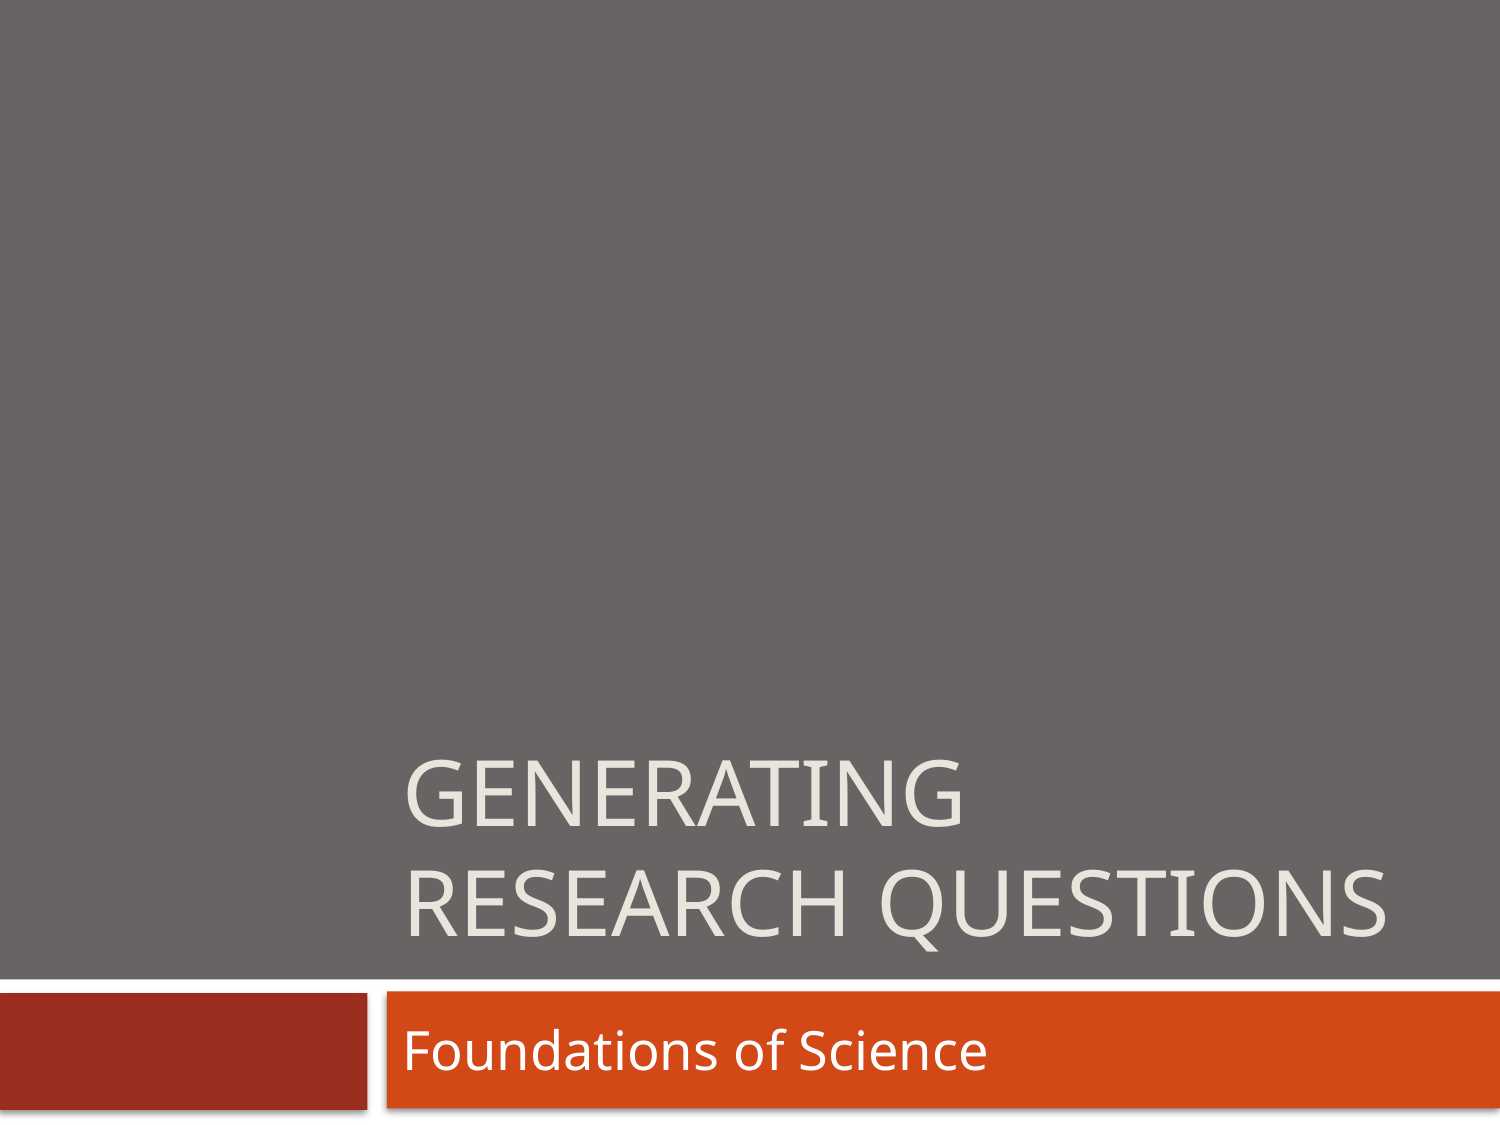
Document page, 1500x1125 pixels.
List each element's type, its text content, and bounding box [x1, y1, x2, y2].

title Generating Research Questions [387, 662, 1450, 963]
subtitle Foundations of Science [387, 992, 1488, 1105]
